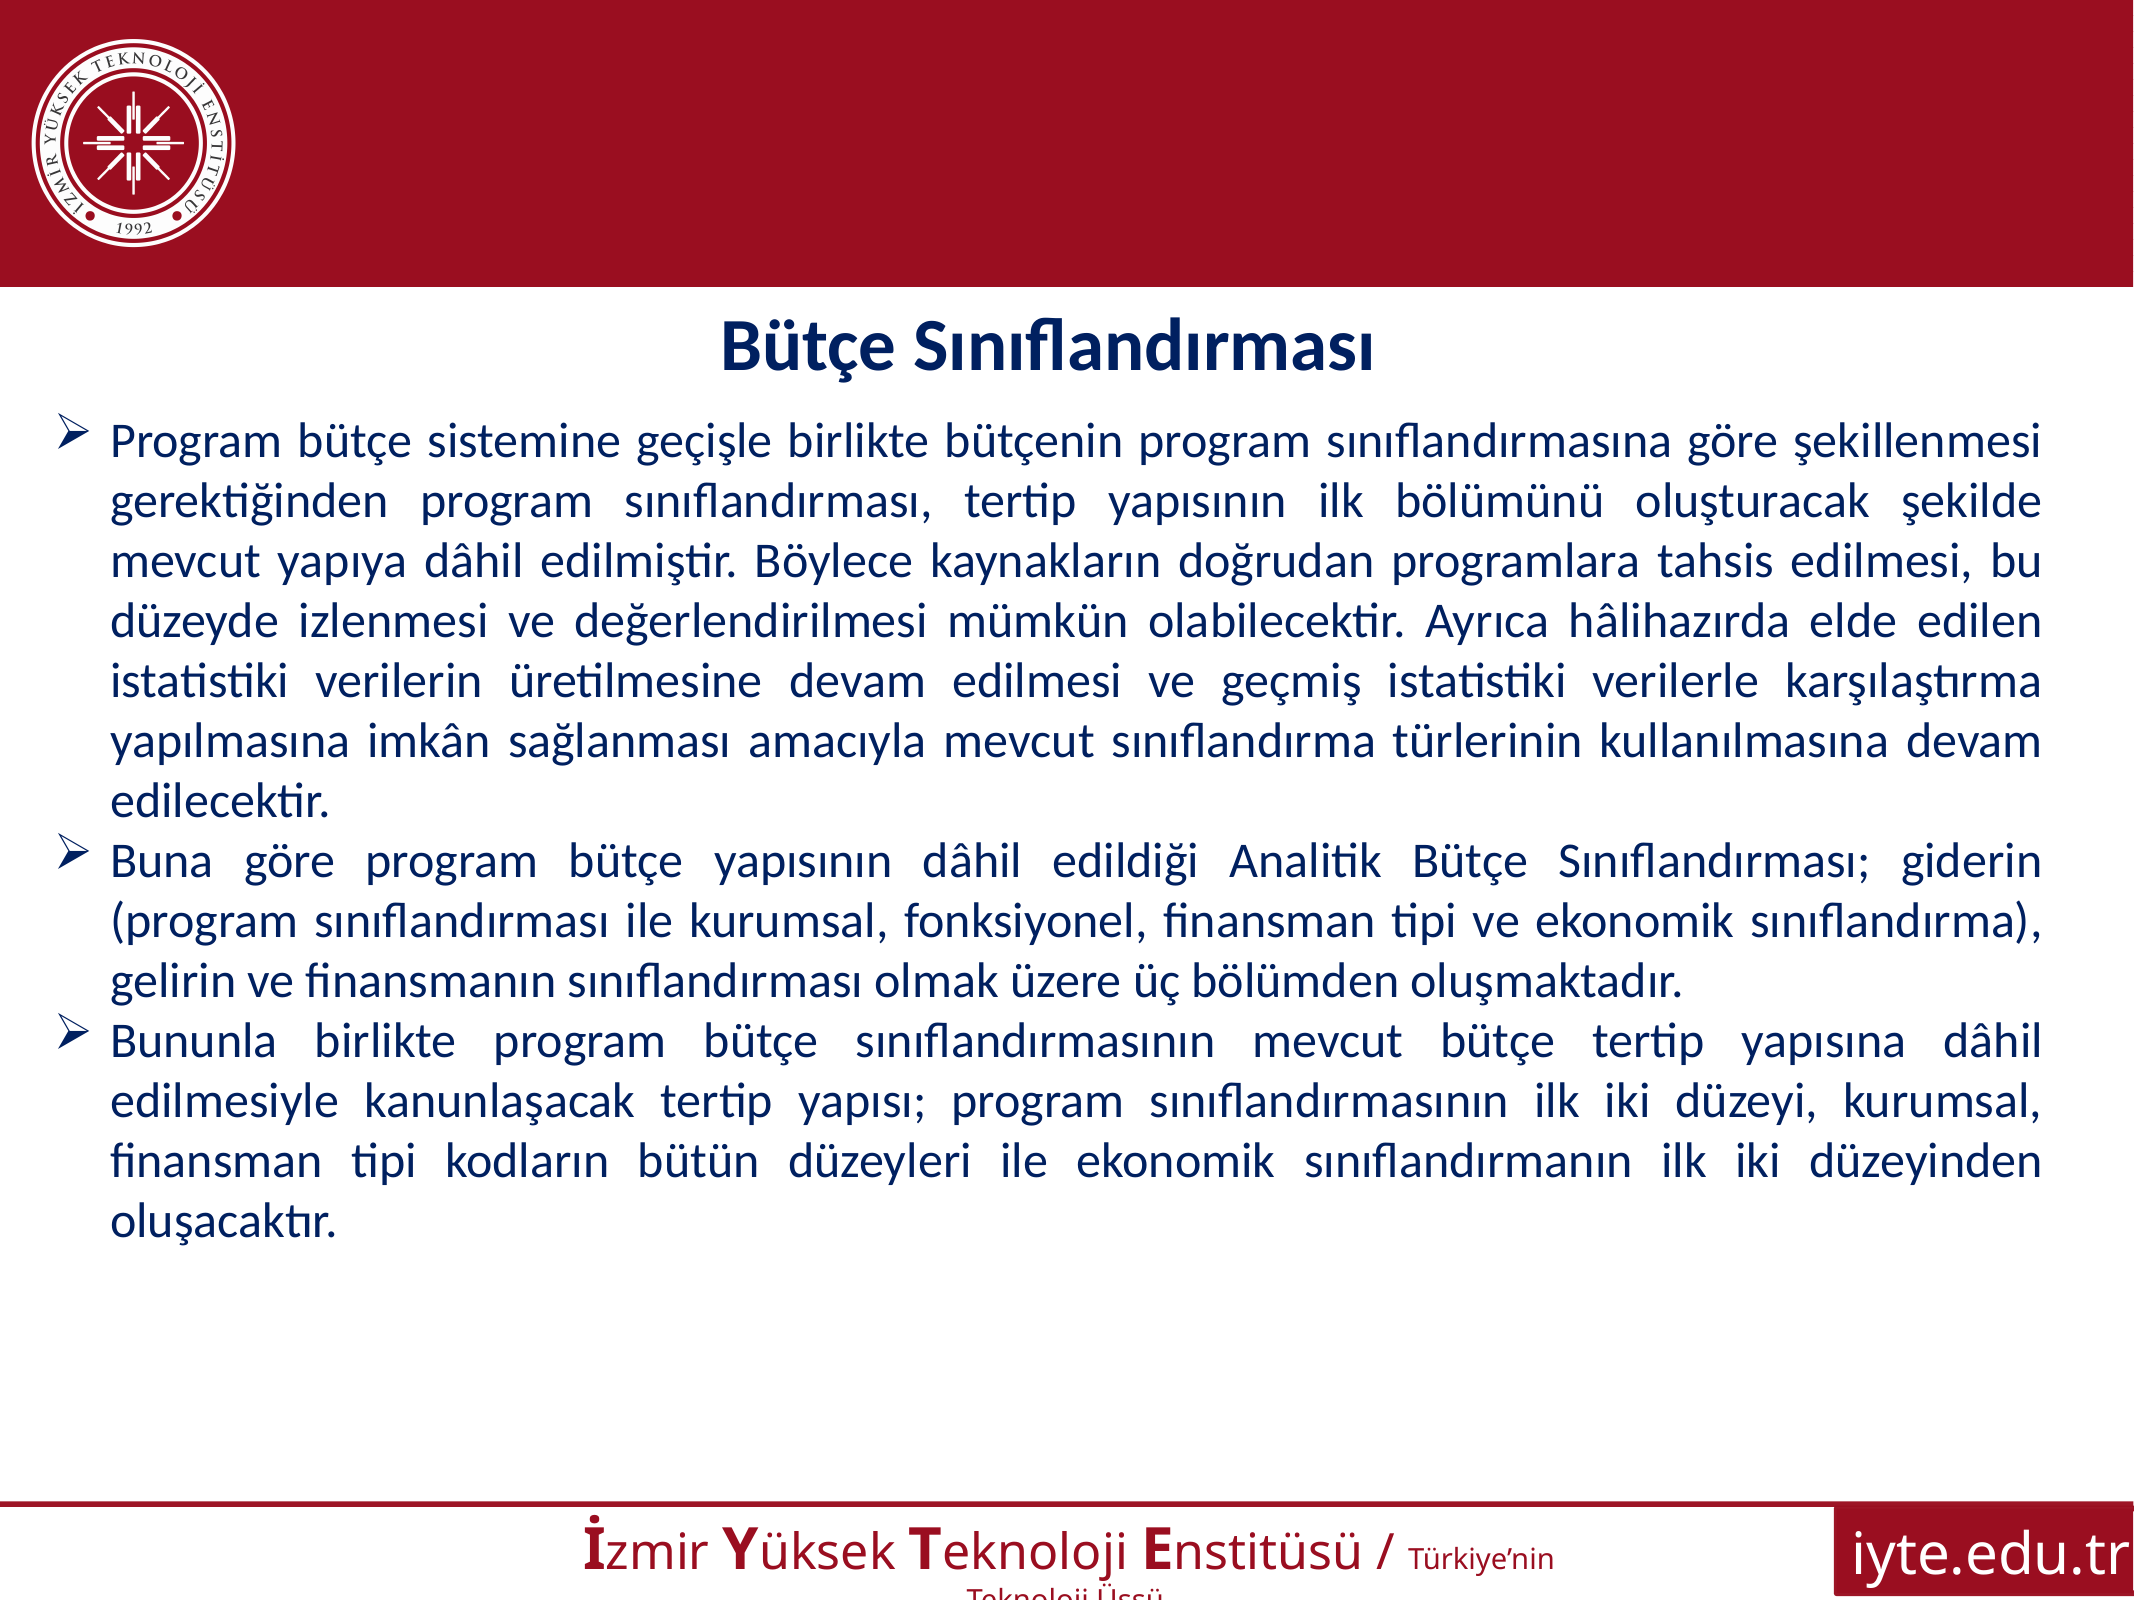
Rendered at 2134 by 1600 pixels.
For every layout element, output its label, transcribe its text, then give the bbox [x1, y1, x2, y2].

text_box iyte.edu.tr [1836, 1514, 2134, 1594]
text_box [0, 0, 2134, 287]
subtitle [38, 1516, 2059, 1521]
text_box İzmir Yüksek Teknoloji Enstitüsü / Türkiye’nin Teknoloji Üssü [522, 1521, 1616, 1600]
title Bütçe Sınıflandırması [20, 298, 2077, 396]
subtitle Program bütçe sistemine geçişle birlikte bütçenin program sınıflandırmasına göre şekillenmesi gerektiğinden program sınıflandırması, tertip yapısının ilk bölümünü oluşturacak şekilde mevcut yapıya dâhil edilmiştir. Böylece kaynakların doğrudan programlara tahsis edilmesi, bu düzeyde izlenmesi ve değerlendirilmesi mümkün olabilecektir. Ayrıca hâlihazırda elde edilen istatistiki verilerin üretilmesine devam edilmesi ve geçmiş istatistiki verilerle karşılaştırma yapılmasına imkân sağlanması amacıyla mevcut sınıflandırma türlerinin kullanılmasına devam edilecektir. Buna göre program bütçe yapısının dâhil edildiği Analitik Bütçe Sınıflandırması; giderin (program sınıflandırması ile kurumsal, fonksiyonel, finansman tipi ve ekonomik sınıflandırma), gelirin ve finansmanın sınıflandırması olmak üzere üç bölümden oluşmaktadır. Bununla birlikte program bütçe sınıflandırmasının mevcut bütçe tertip yapısına dâhil edilmesiyle kanunlaşacak tertip yapısı; program sınıflandırmasının ilk iki düzeyi, kurumsal, finansman tipi kodların bütün düzeyleri ile ekonomik sınıflandırmanın ilk iki düzeyinden oluşacaktır. [38, 399, 2059, 1503]
